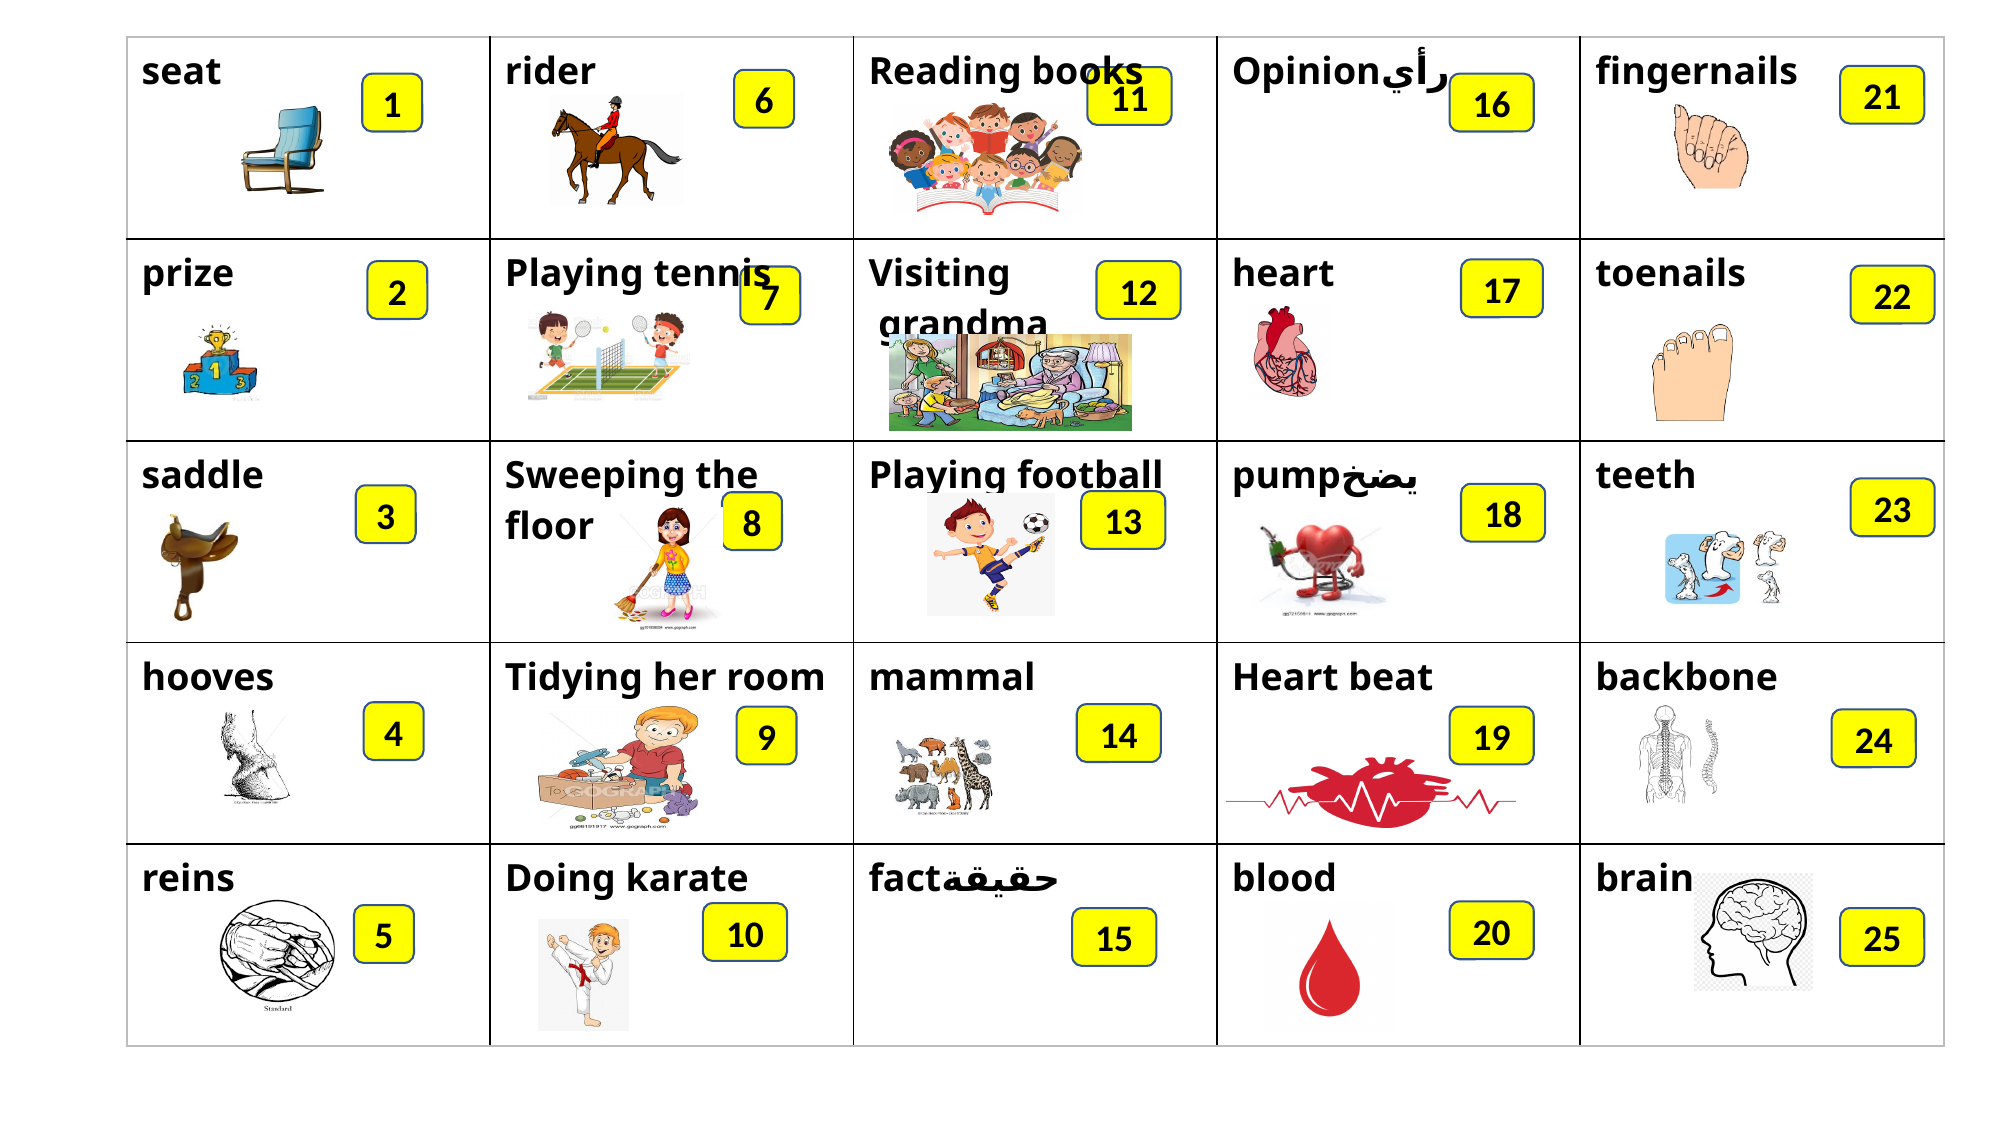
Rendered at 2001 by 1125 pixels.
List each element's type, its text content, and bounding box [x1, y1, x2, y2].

table_cell teeth [1581, 442, 1943, 642]
picture [889, 334, 1132, 431]
table_cell Heart beat [1218, 643, 1579, 843]
table_cell blood [1218, 845, 1579, 1045]
table_header Reading books [854, 38, 1216, 238]
picture [550, 94, 684, 206]
picture [219, 899, 335, 1011]
picture [1653, 517, 1795, 620]
table_cell toenails [1581, 240, 1943, 440]
table_cell Sweeping the floor [491, 442, 853, 642]
table_cell hooves [128, 643, 489, 843]
table_cell prize [128, 240, 489, 440]
picture [1652, 324, 1733, 421]
picture [528, 304, 690, 401]
picture [241, 106, 324, 194]
table_cell Visiting grandma [854, 240, 1216, 440]
picture [893, 735, 993, 815]
picture [1667, 102, 1755, 190]
table_cell mammal [854, 643, 1216, 843]
picture [1263, 901, 1396, 1034]
table_cell Tidying her room [491, 643, 853, 843]
table_cell pumpيضخ [1218, 442, 1579, 642]
table_cell brain [1581, 845, 1943, 1045]
picture [927, 493, 1055, 616]
picture [221, 710, 290, 804]
picture [1694, 872, 1813, 991]
table_cell Doing karate [491, 845, 853, 1045]
picture [613, 507, 723, 630]
picture [177, 317, 262, 401]
table_header Opinionرأي [1218, 38, 1579, 238]
picture [161, 514, 238, 621]
table_cell factحقيقة [854, 845, 1216, 1045]
table_cell Playing football [854, 442, 1216, 642]
table_cell reins [128, 845, 489, 1045]
table_header fingernails [1581, 38, 1943, 238]
table_cell Playing tennis [491, 240, 853, 440]
picture [889, 103, 1082, 215]
table_cell heart [1218, 240, 1579, 440]
picture [538, 706, 698, 829]
picture [538, 919, 629, 1031]
table_cell saddle [128, 442, 489, 642]
picture [1249, 304, 1330, 401]
picture [1633, 704, 1721, 806]
table_header rider [491, 38, 853, 238]
picture [1249, 519, 1391, 616]
picture [1226, 757, 1516, 828]
table_cell backbone [1581, 643, 1943, 843]
table_header seat [128, 38, 489, 238]
